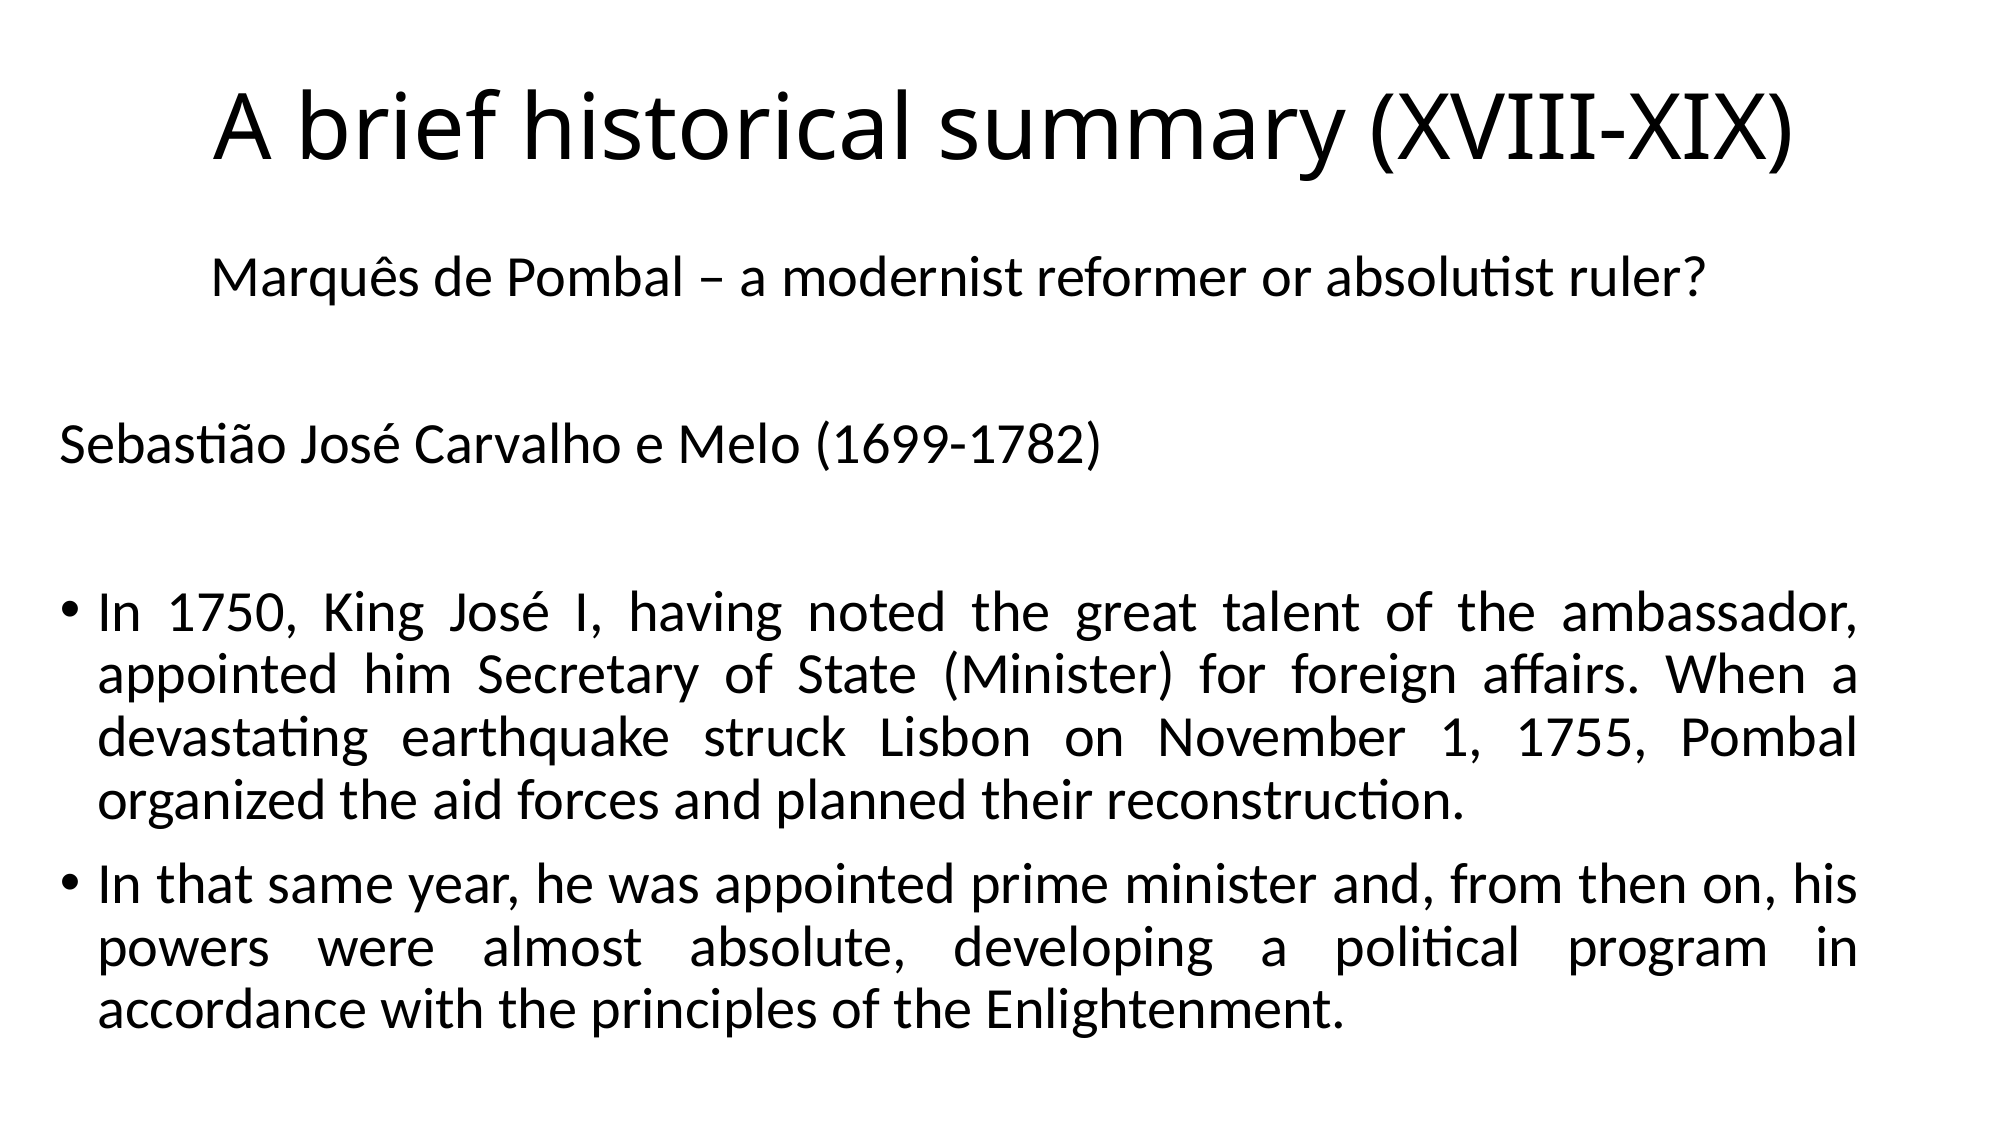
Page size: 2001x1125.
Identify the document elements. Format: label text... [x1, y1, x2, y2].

list Marquês de Pombal – a modernist reformer or absolutist ruler? Sebastião José Carvalho e Melo (1699-1782) In 1750, King José I, having noted the great talent of the ambassador, appointed him Secretary of State (Minister) for foreign affairs. When a devastating earthquake struck Lisbon on November 1, 1755, Pombal organized the aid forces and planned their reconstruction. In that same year, he was appointed prime minister and, from then on, his powers were almost absolute, developing a political program in accordance with the principles of the Enlightenment. [44, 238, 1876, 1080]
title A brief historical summary (XVIII-XIX) [198, 21, 1924, 239]
